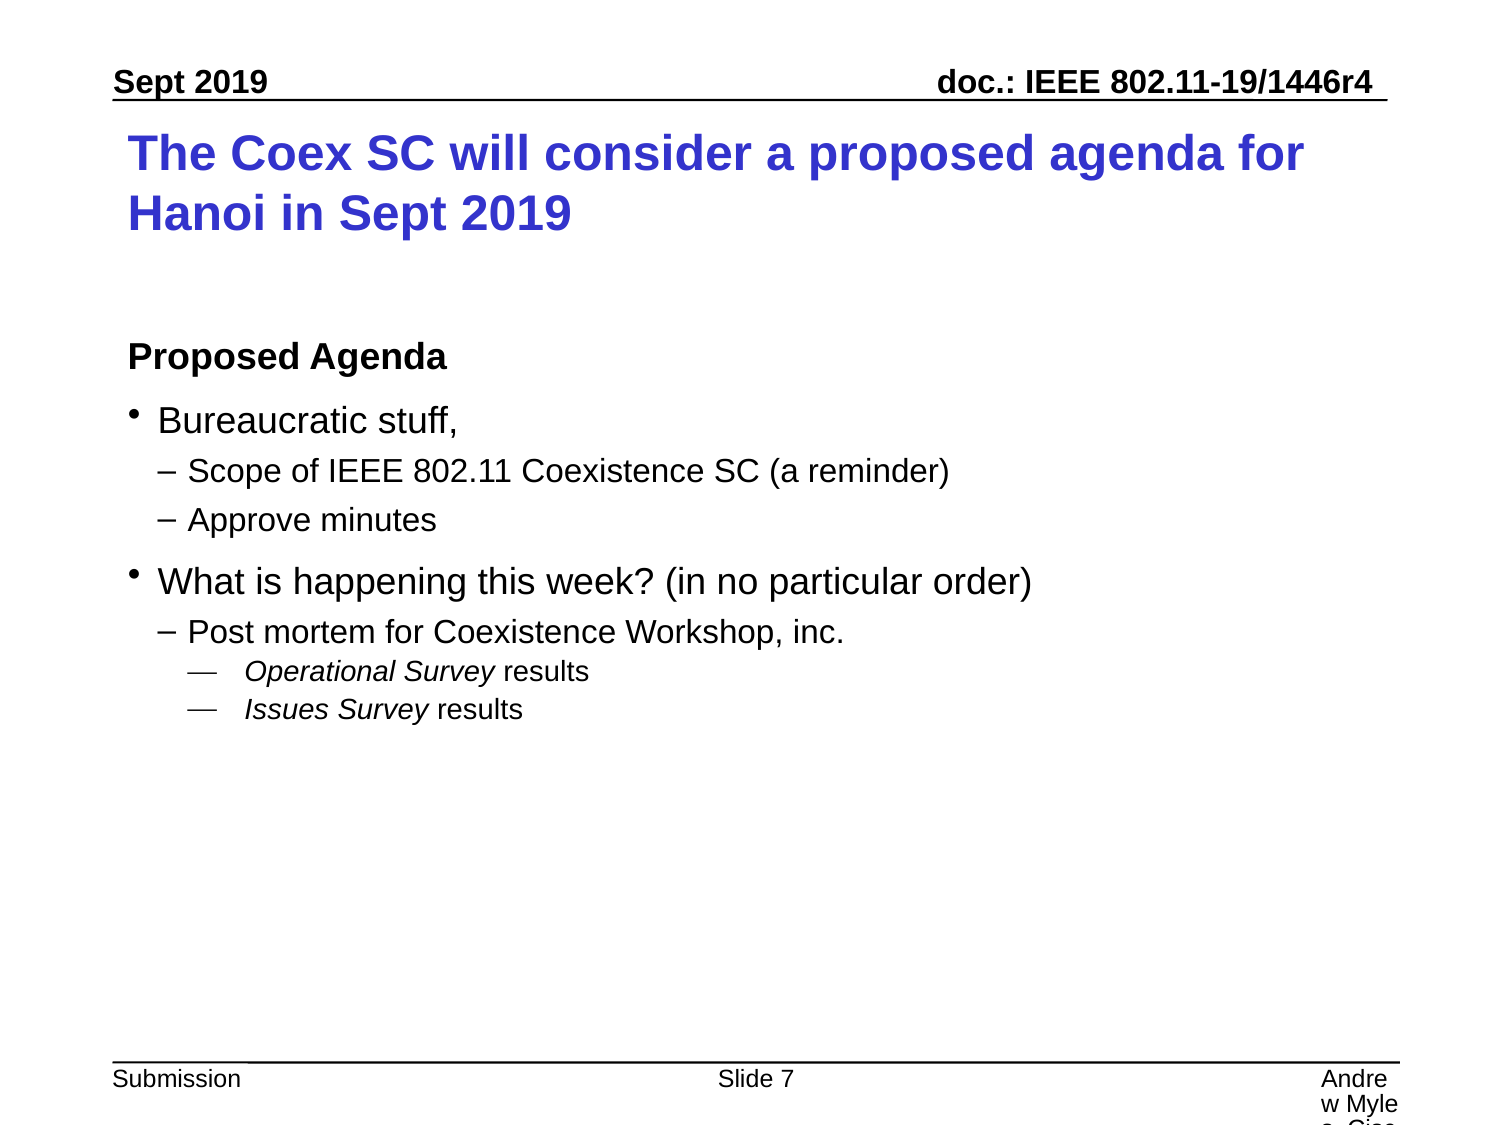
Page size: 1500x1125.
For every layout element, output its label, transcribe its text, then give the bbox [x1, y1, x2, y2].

footer Andrew Myles, Cisco [1320, 1061, 1402, 1093]
slide_number Slide 7 [709, 1061, 803, 1093]
list Proposed Agenda Bureaucratic stuff, Scope of IEEE 802.11 Coexistence SC (a reminder) Approve minutes What is happening this week? (in no particular order) Post mortem for Coexistence Workshop, inc. Operational Survey results Issues Survey results [112, 324, 1388, 1000]
title The Coex SC will consider a proposed agenda for Hanoi in Sept 2019 [112, 112, 1388, 288]
